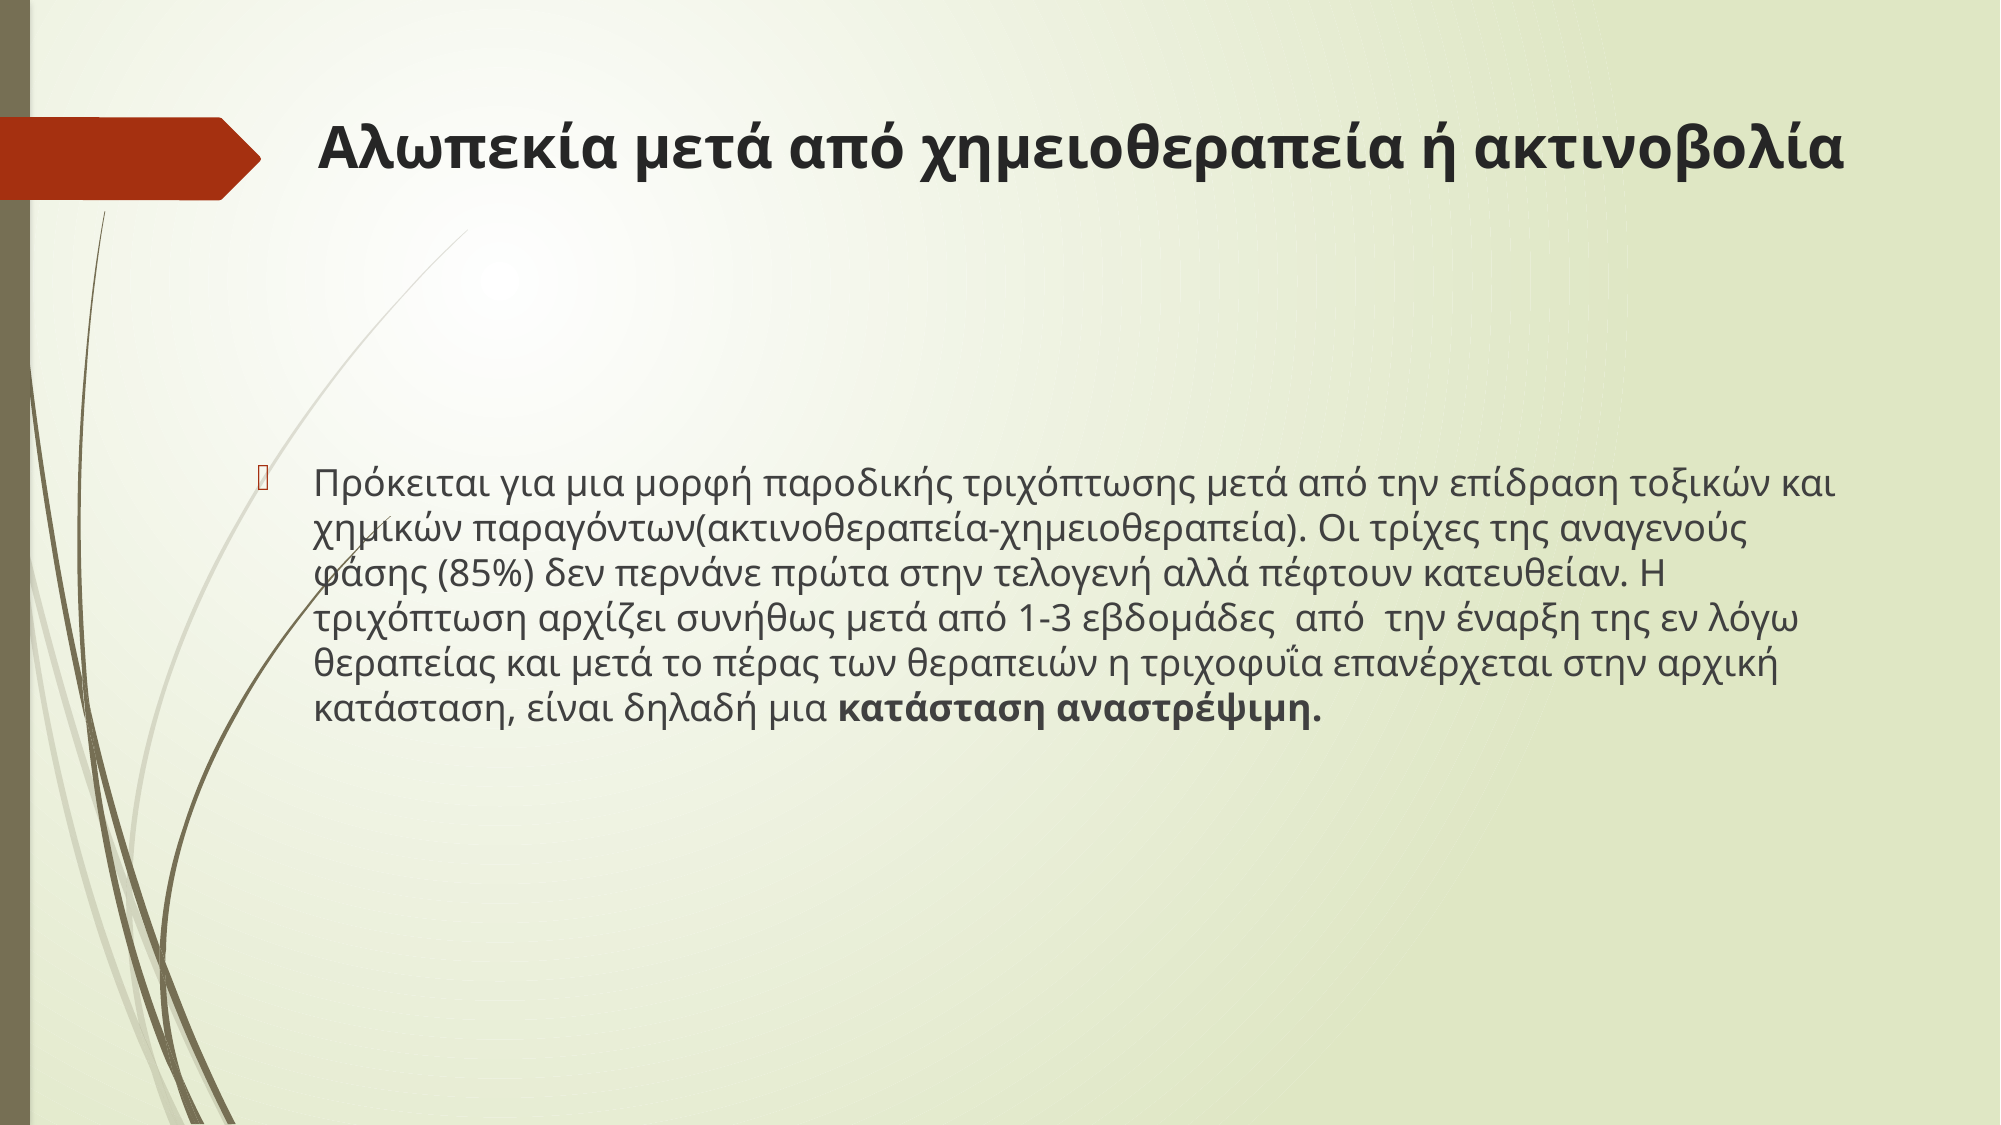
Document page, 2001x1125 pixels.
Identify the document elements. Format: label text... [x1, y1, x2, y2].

list Πρόκειται για μια μορφή παροδικής τριχόπτωσης μετά από την επίδραση τοξικών και χημικών παραγόντων(ακτινοθεραπεία-χημειοθεραπεία). Οι τρίχες της αναγενούς φάσης (85%) δεν περνάνε πρώτα στην τελογενή αλλά πέφτουν κατευθείαν. Η τριχόπτωση αρχίζει συνήθως μετά από 1-3 εβδoμάδες από την έναρξη της εν λόγω θεραπείας και μετά το πέρας των θεραπειών η τριχοφυΐα επανέρχεται στην αρχική κατάσταση, είναι δηλαδή μια κατάσταση αναστρέψιμη. [241, 385, 1888, 970]
title Αλωπεκία μετά από χημειοθεραπεία ή ακτινοβολία [303, 102, 1888, 313]
